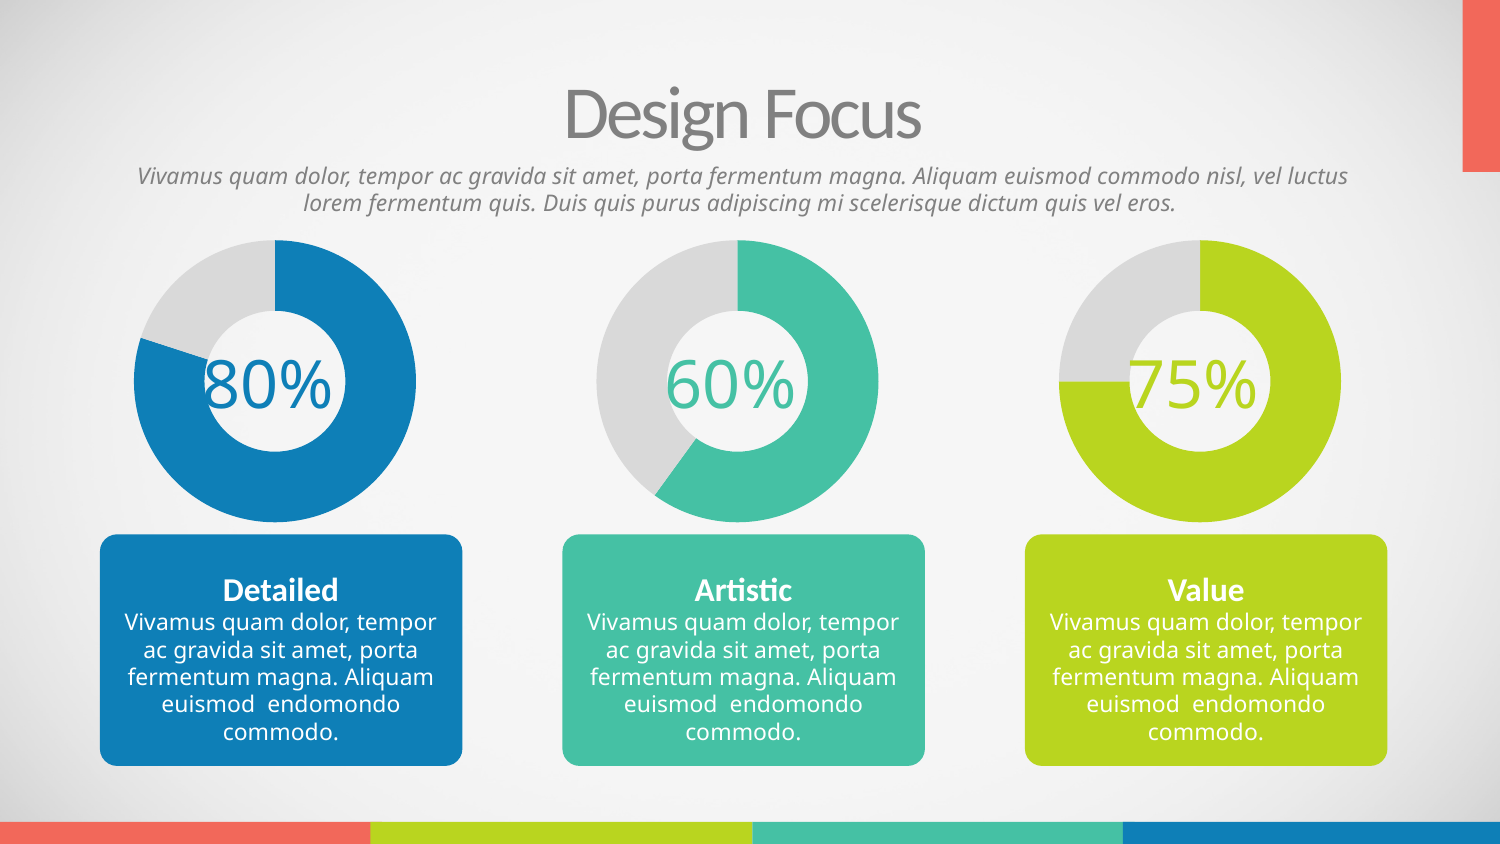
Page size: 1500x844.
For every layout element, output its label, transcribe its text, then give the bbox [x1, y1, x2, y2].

text_box Design Focus [555, 59, 932, 157]
chart [562, 234, 913, 529]
text_box Detailed Vivamus quam dolor, tempor ac gravida sit amet, porta fermentum magna. Aliquam euismod endomondo commodo. [97, 533, 465, 769]
text_box Vivamus quam dolor, tempor ac gravida sit amet, porta fermentum magna. Aliquam euismod commodo nisl, vel luctus lorem fermentum quis. Duis quis purus adipiscing mi scelerisque dictum quis vel eros. [99, 157, 1388, 220]
chart [99, 234, 451, 529]
text_box Value Vivamus quam dolor, tempor ac gravida sit amet, porta fermentum magna. Aliquam euismod endomondo commodo. [1022, 533, 1390, 769]
picture [0, 0, 1500, 821]
text_box Artistic Vivamus quam dolor, tempor ac gravida sit amet, porta fermentum magna. Aliquam euismod endomondo commodo. [560, 533, 928, 769]
chart [1024, 234, 1376, 529]
